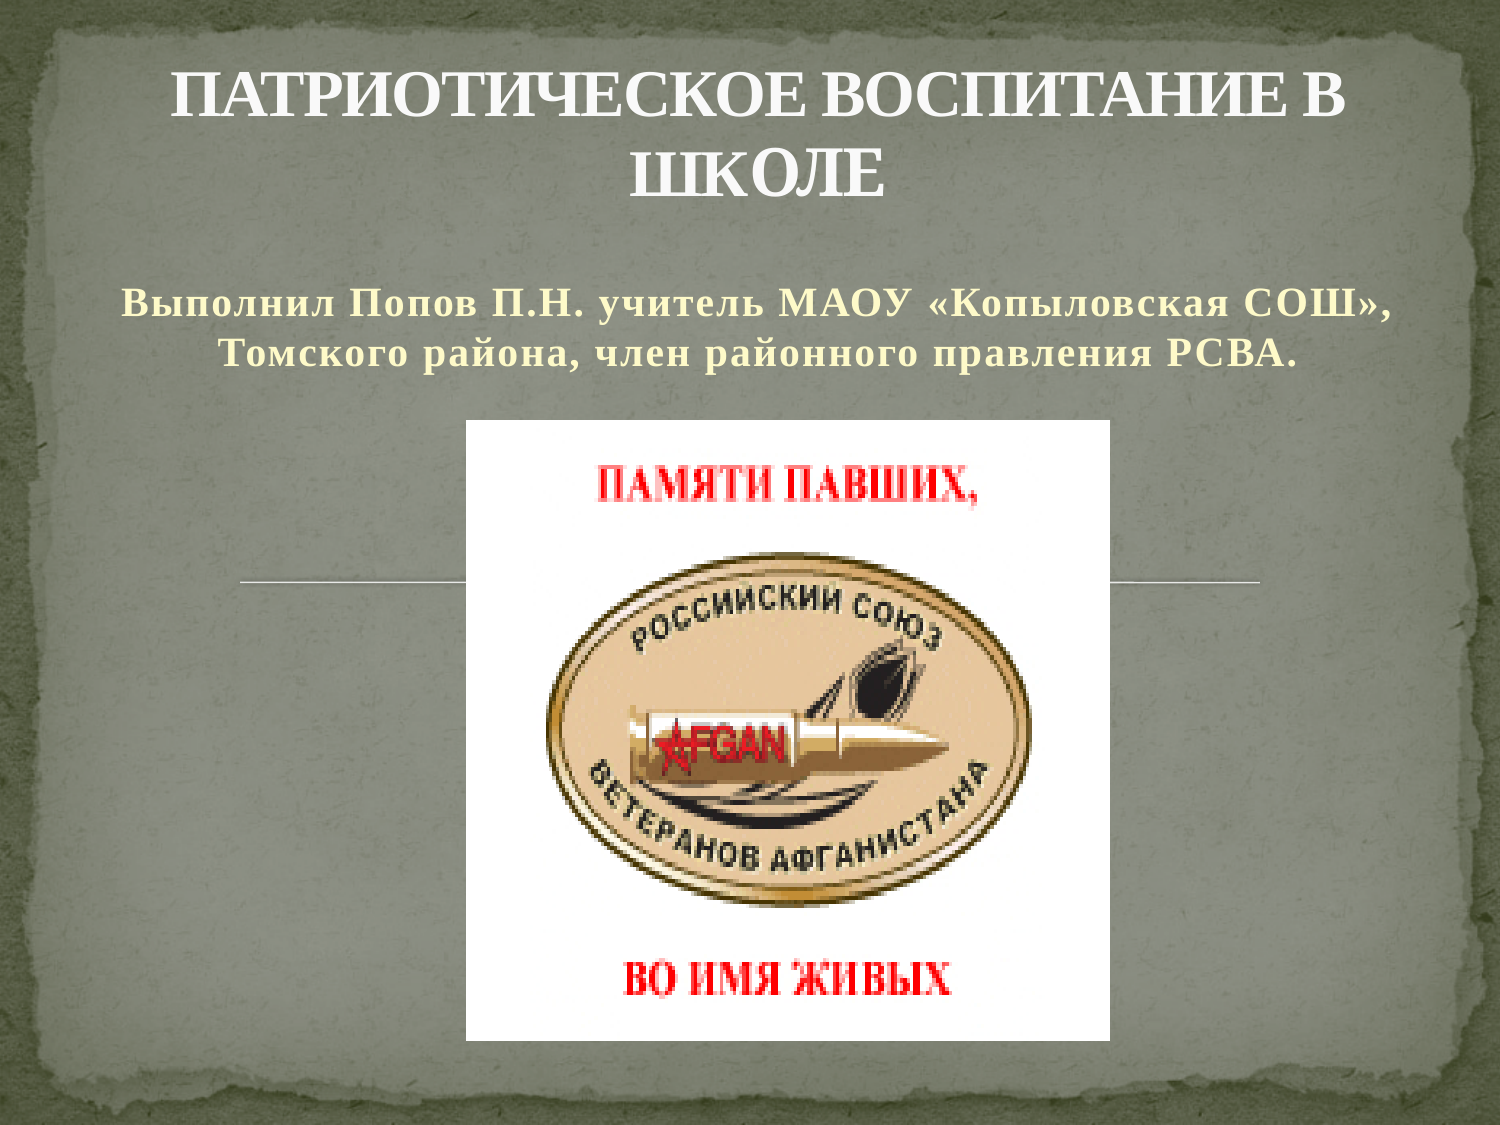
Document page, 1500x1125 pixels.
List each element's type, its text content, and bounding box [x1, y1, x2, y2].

subtitle Выполнил Попов П.Н. учитель МАОУ «Копыловская СОШ», Томского района, член районного правления РСВА. [76, 267, 1440, 455]
title ПАТРИОТИЧЕСКОЕ ВОСПИТАНИЕ В ШКОЛЕ [76, 89, 1440, 218]
picture [466, 420, 1110, 1041]
